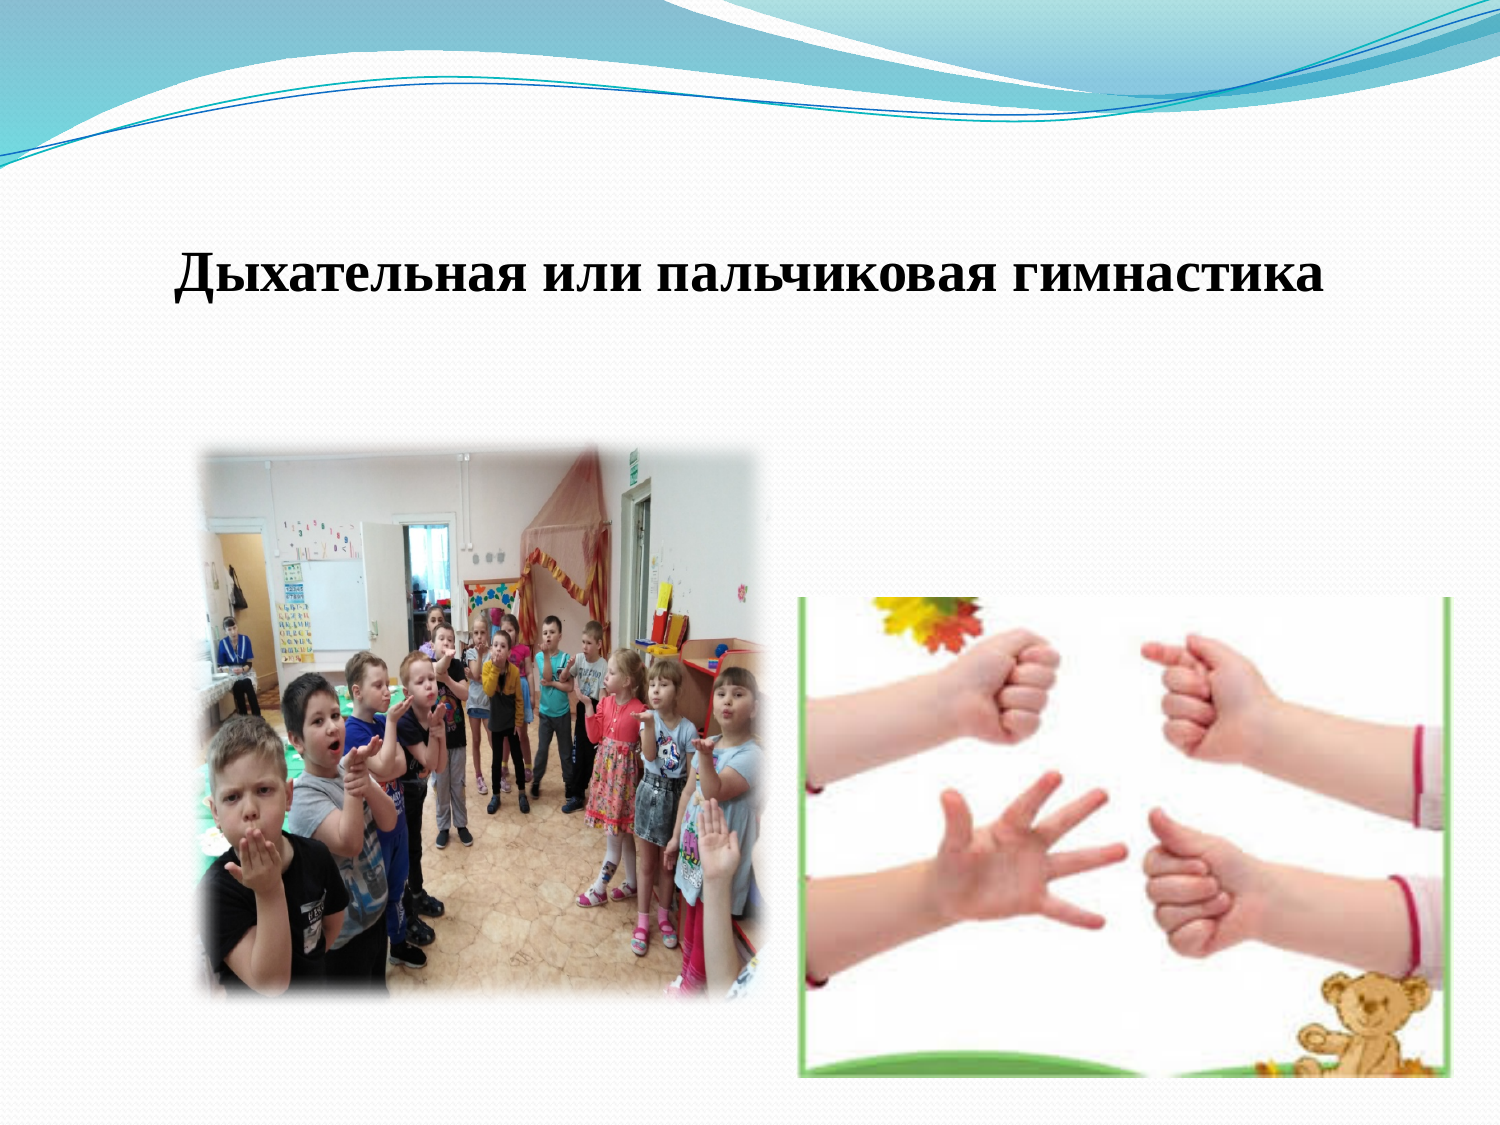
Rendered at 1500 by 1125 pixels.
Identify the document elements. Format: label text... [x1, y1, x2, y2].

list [187, 433, 774, 1008]
title Дыхательная или пальчиковая гимнастика [75, 115, 1425, 303]
picture [796, 597, 1454, 1079]
